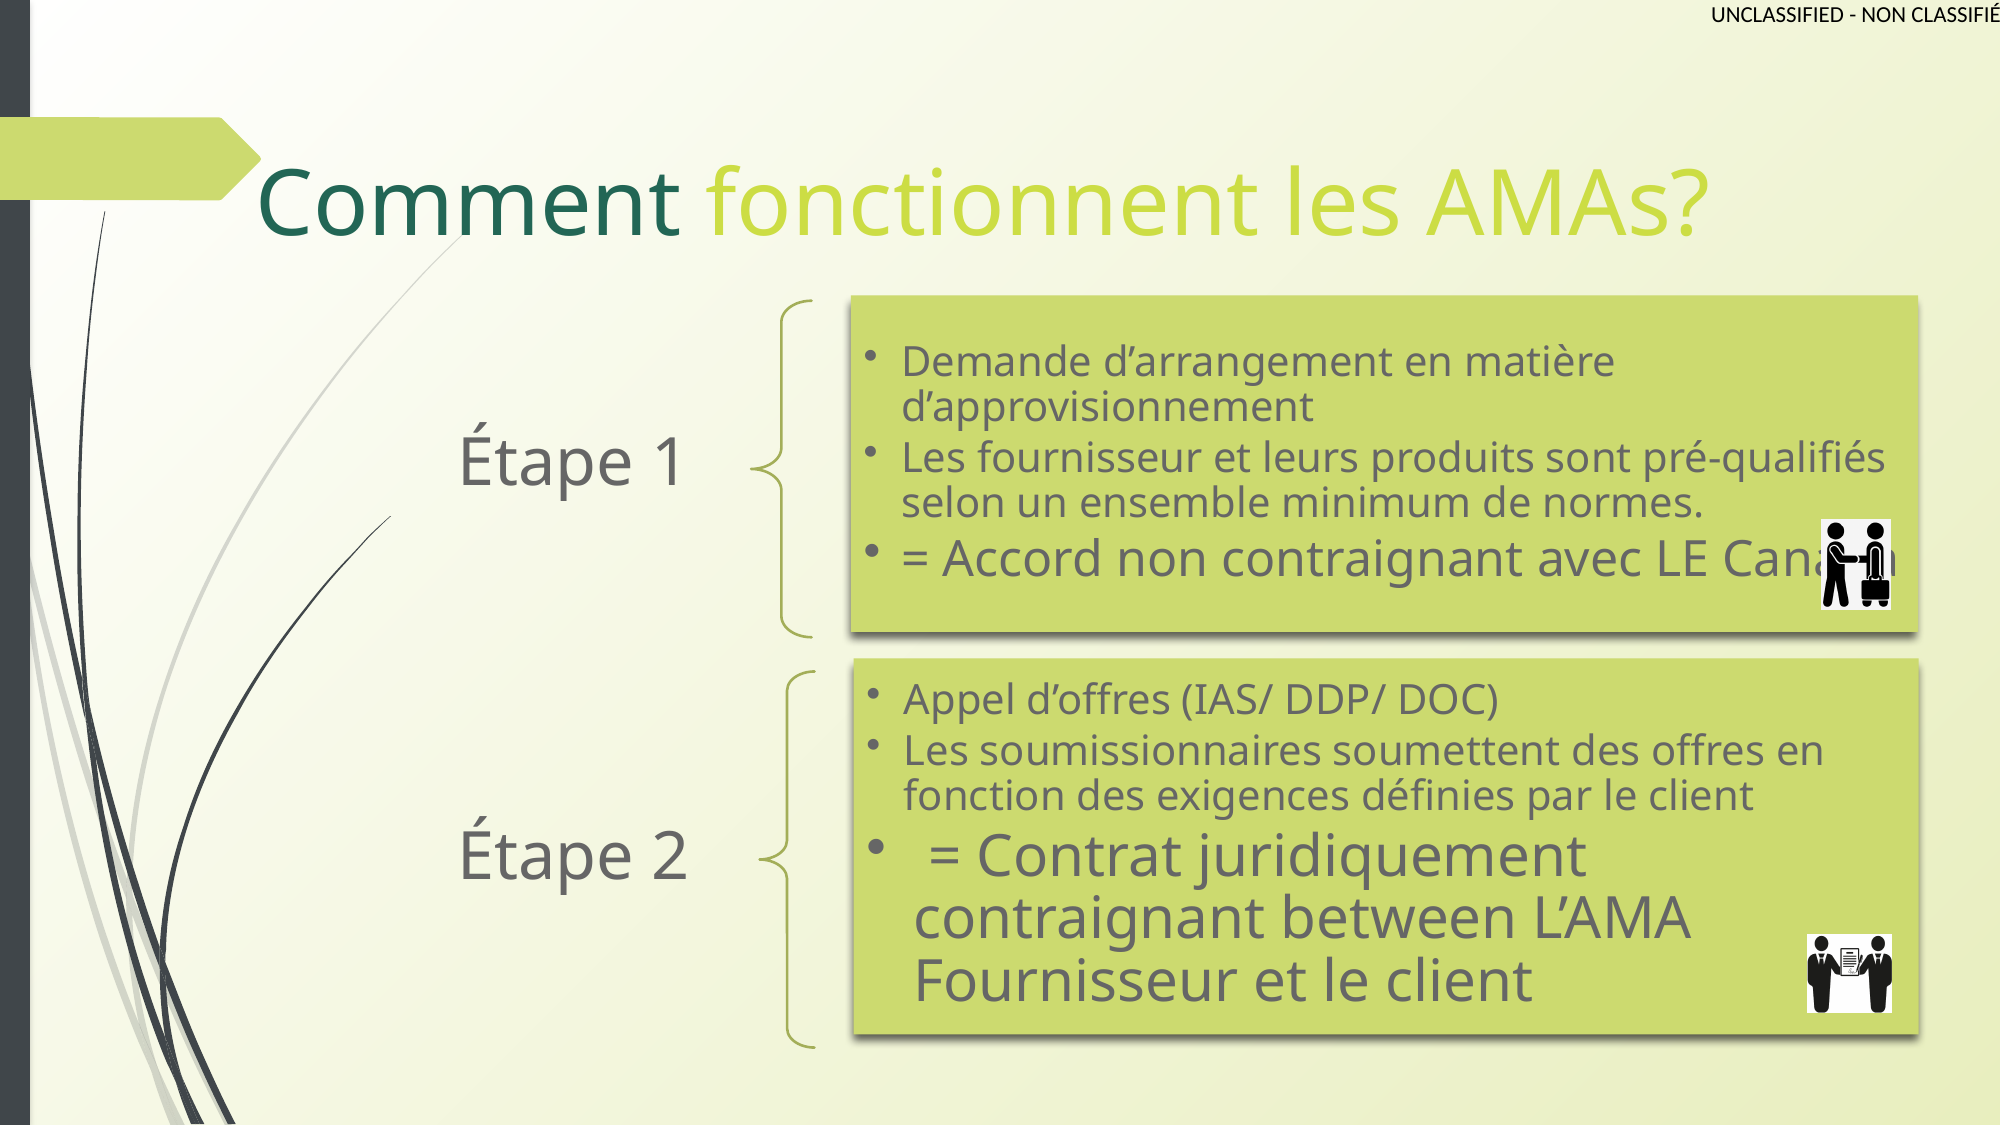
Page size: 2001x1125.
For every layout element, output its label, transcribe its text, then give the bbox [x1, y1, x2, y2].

picture [1821, 519, 1891, 610]
picture [1806, 934, 1892, 1014]
text_box Comment fonctionnent les AMAs? [240, 118, 1822, 262]
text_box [419, 226, 1919, 1116]
